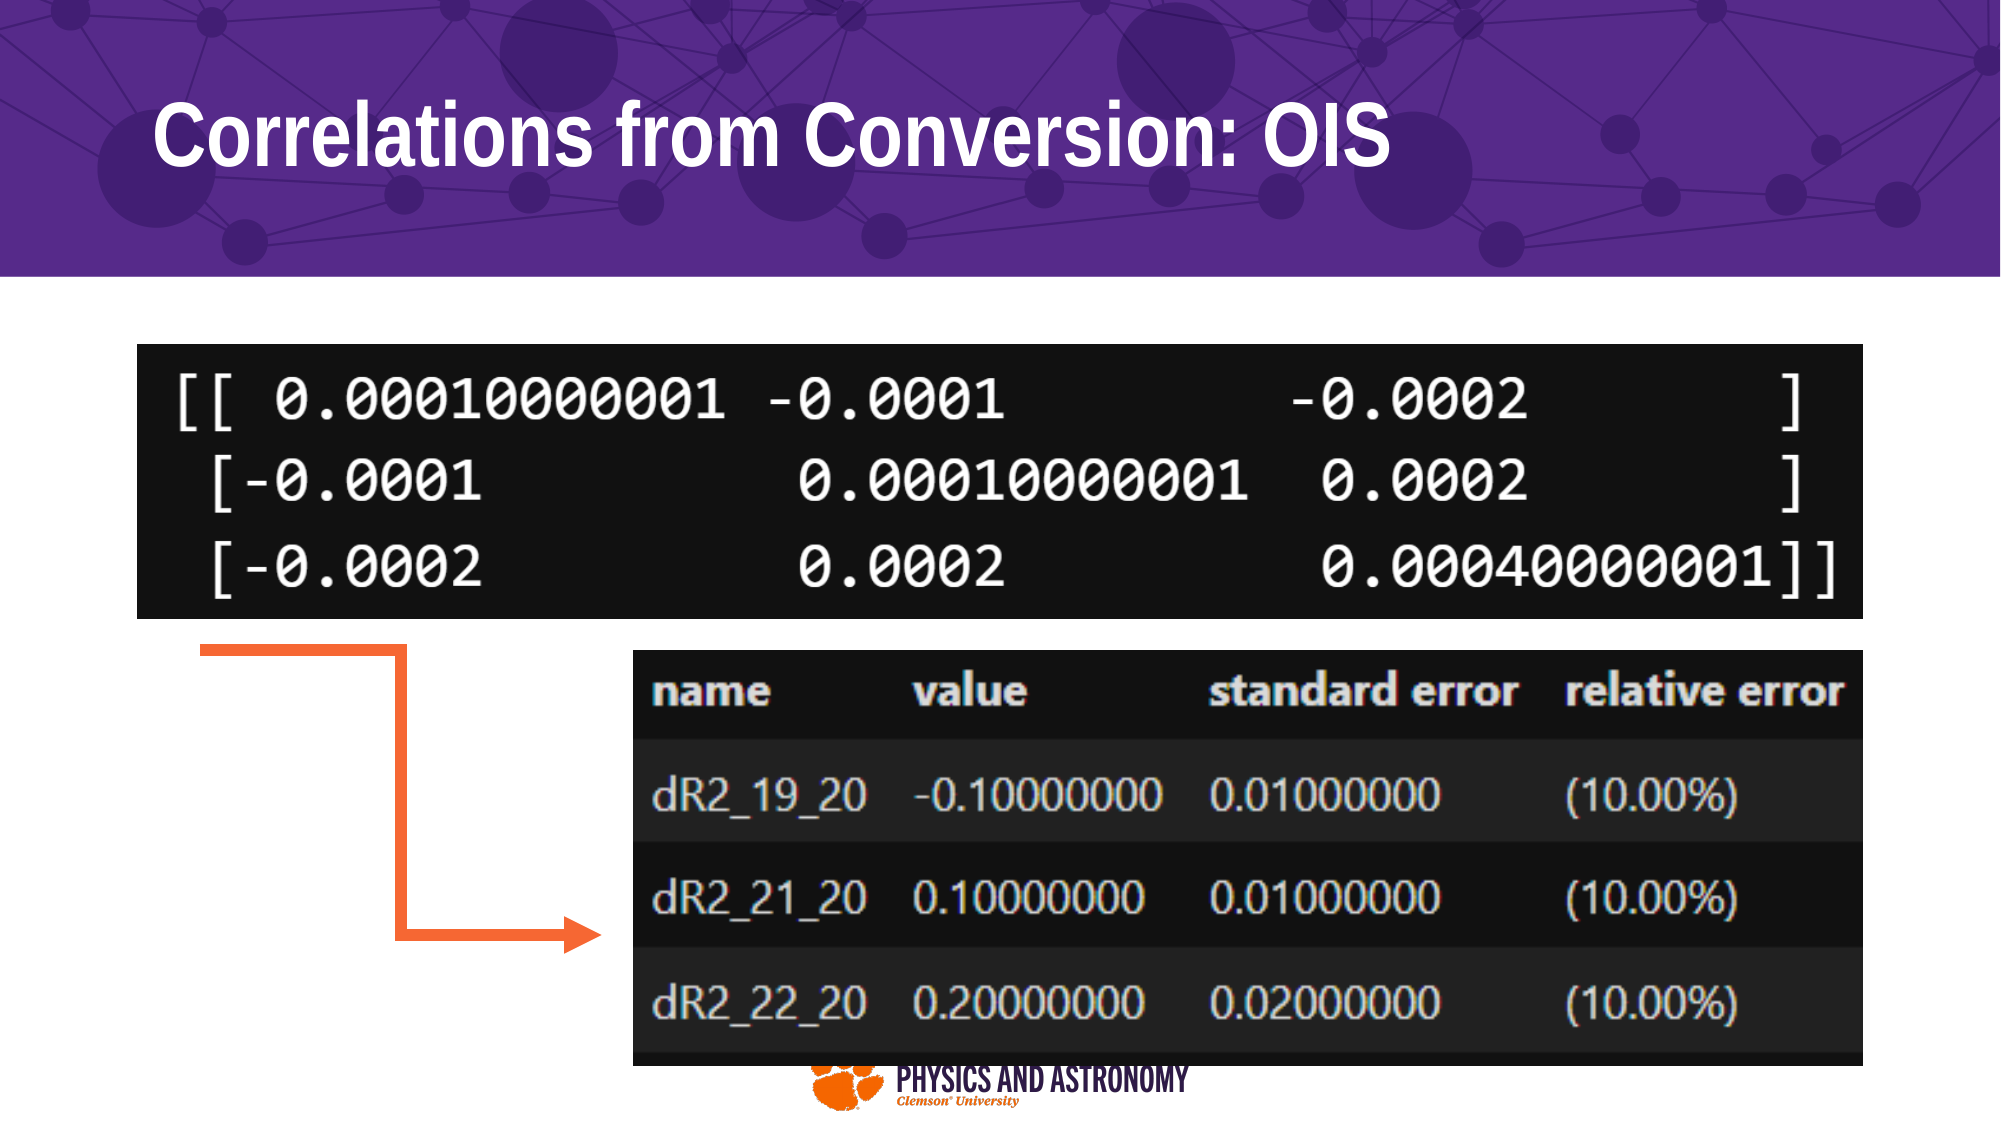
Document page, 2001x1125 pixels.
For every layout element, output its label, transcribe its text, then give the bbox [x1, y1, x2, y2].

title Correlations from Conversion: OIS [137, 28, 1863, 246]
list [137, 344, 1863, 619]
picture [0, 0, 2001, 1125]
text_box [199, 650, 602, 935]
